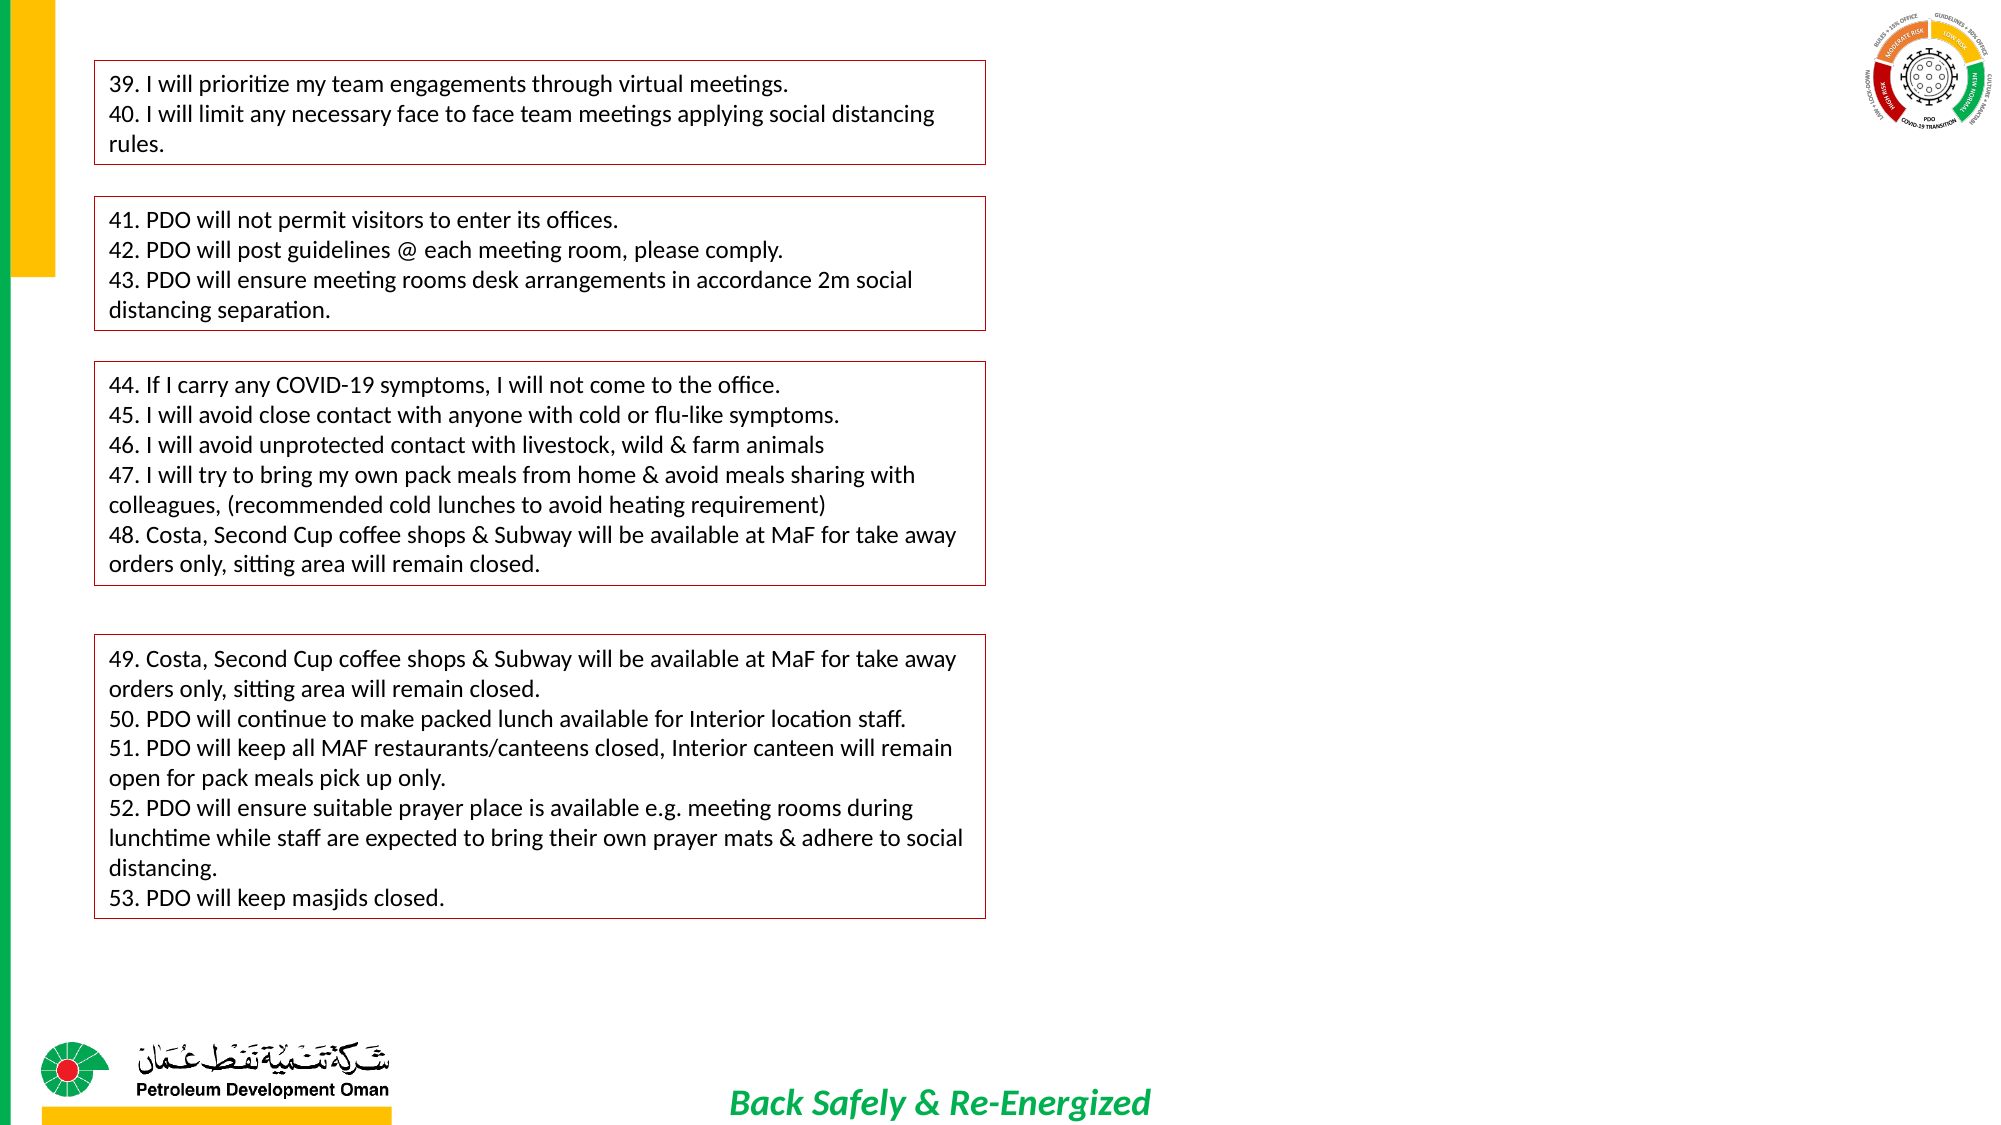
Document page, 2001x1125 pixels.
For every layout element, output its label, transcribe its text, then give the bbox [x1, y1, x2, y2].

text_box 39. I will prioritize my team engagements through virtual meetings. 40. I will limit any necessary face to face team meetings applying social distancing rules. [94, 60, 986, 165]
picture [41, 1042, 389, 1099]
picture [1865, 12, 1992, 143]
text_box 41. PDO will not permit visitors to enter its offices. 42. PDO will post guidelines @ each meeting room, please comply. 43. PDO will ensure meeting rooms desk arrangements in accordance 2m social distancing separation. [94, 196, 986, 331]
text_box 49. Costa, Second Cup coffee shops & Subway will be available at MaF for take away orders only, sitting area will remain closed. 50. PDO will continue to make packed lunch available for Interior location staff. 51. PDO will keep all MAF restaurants/canteens closed, Interior canteen will remain open for pack meals pick up only. 52. PDO will ensure suitable prayer place is available e.g. meeting rooms during lunchtime while staff are expected to bring their own prayer mats & adhere to social distancing. 53. PDO will keep masjids closed. [94, 634, 986, 919]
text_box 44. If I carry any COVID-19 symptoms, I will not come to the office. 45. I will avoid close contact with anyone with cold or flu-like symptoms. 46. I will avoid unprotected contact with livestock, wild & farm animals 47. I will try to bring my own pack meals from home & avoid meals sharing with colleagues, (recommended cold lunches to avoid heating requirement) 48. Costa, Second Cup coffee shops & Subway will be available at MaF for take away orders only, sitting area will remain closed. [94, 361, 986, 586]
